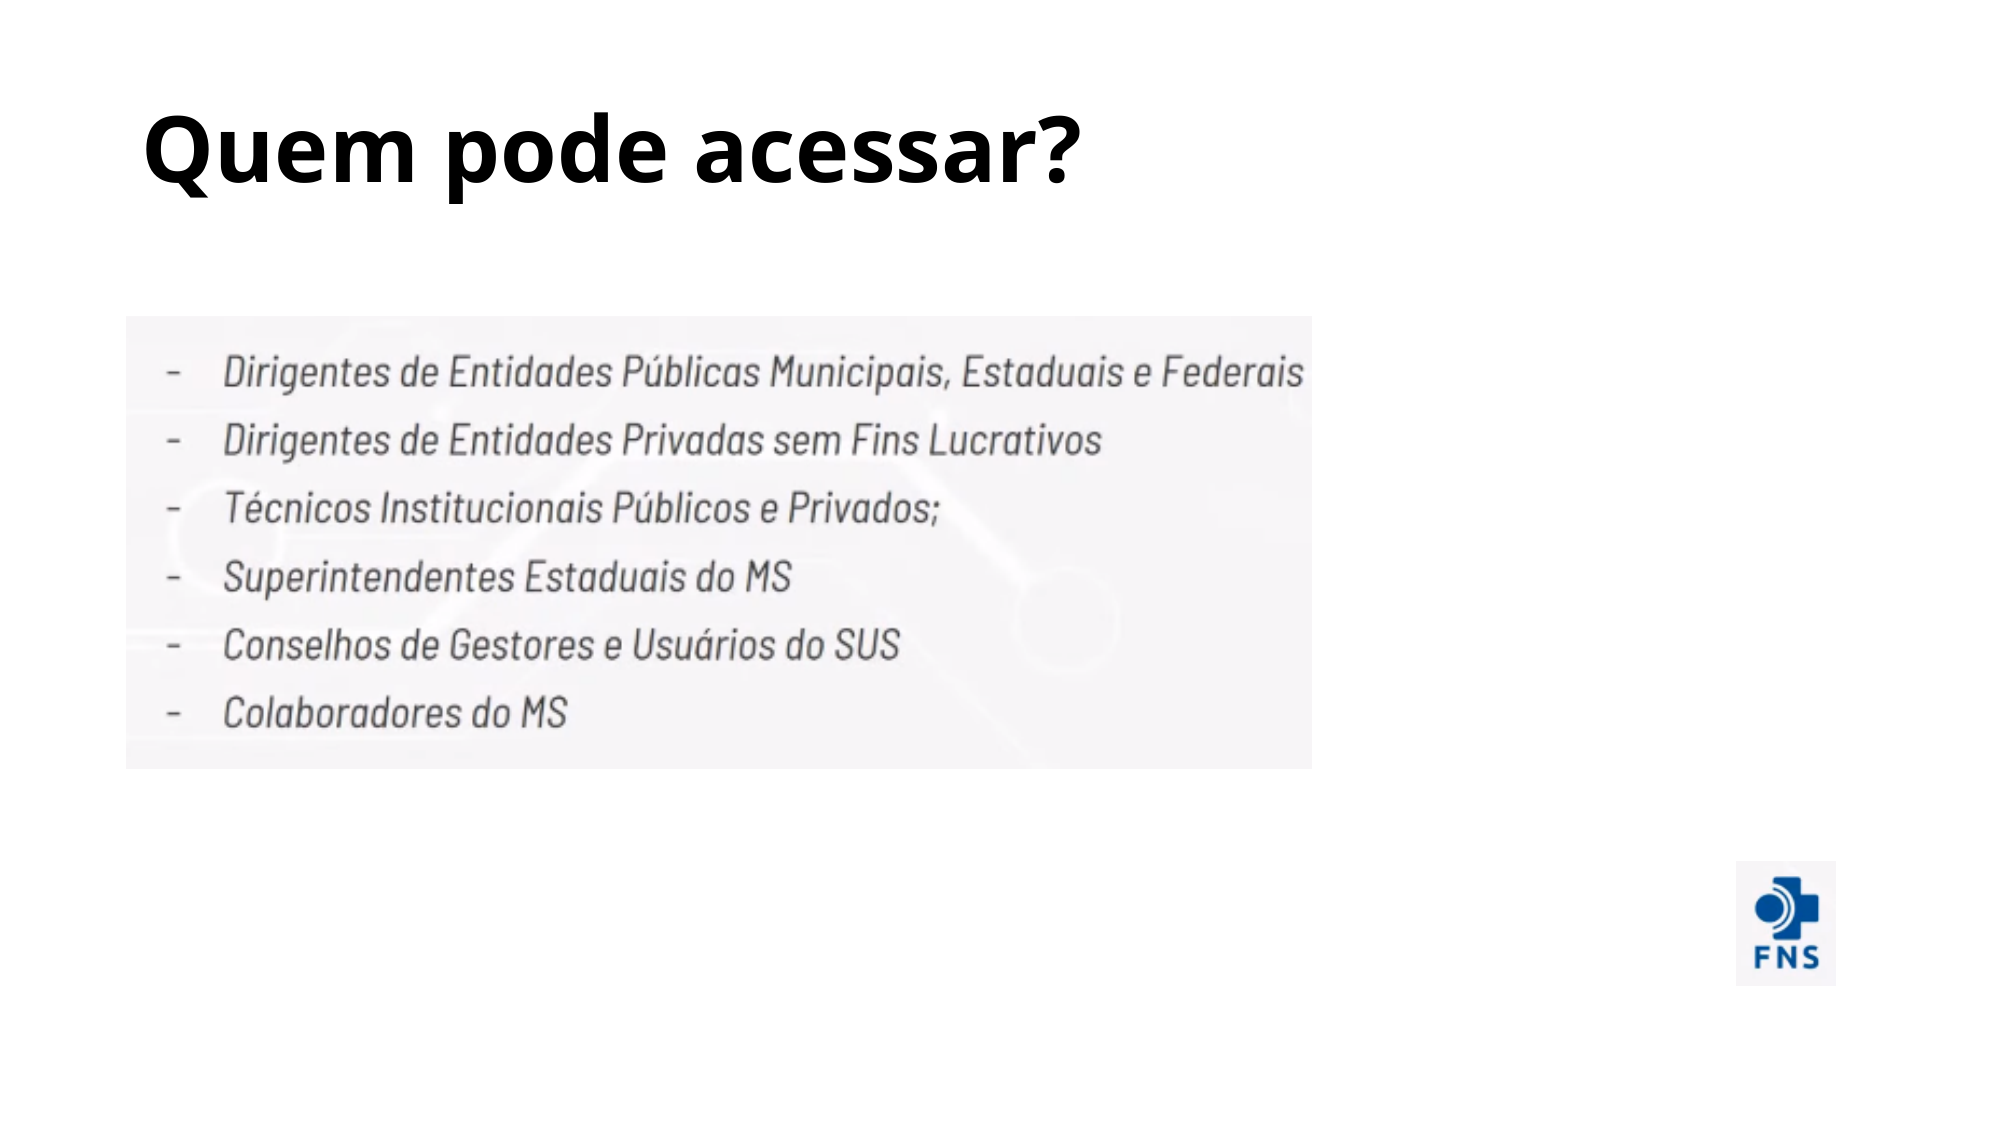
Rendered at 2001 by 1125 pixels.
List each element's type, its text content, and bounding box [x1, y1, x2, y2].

title Quem pode acessar? [126, 99, 1852, 317]
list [126, 316, 1312, 769]
picture [1736, 861, 1836, 987]
